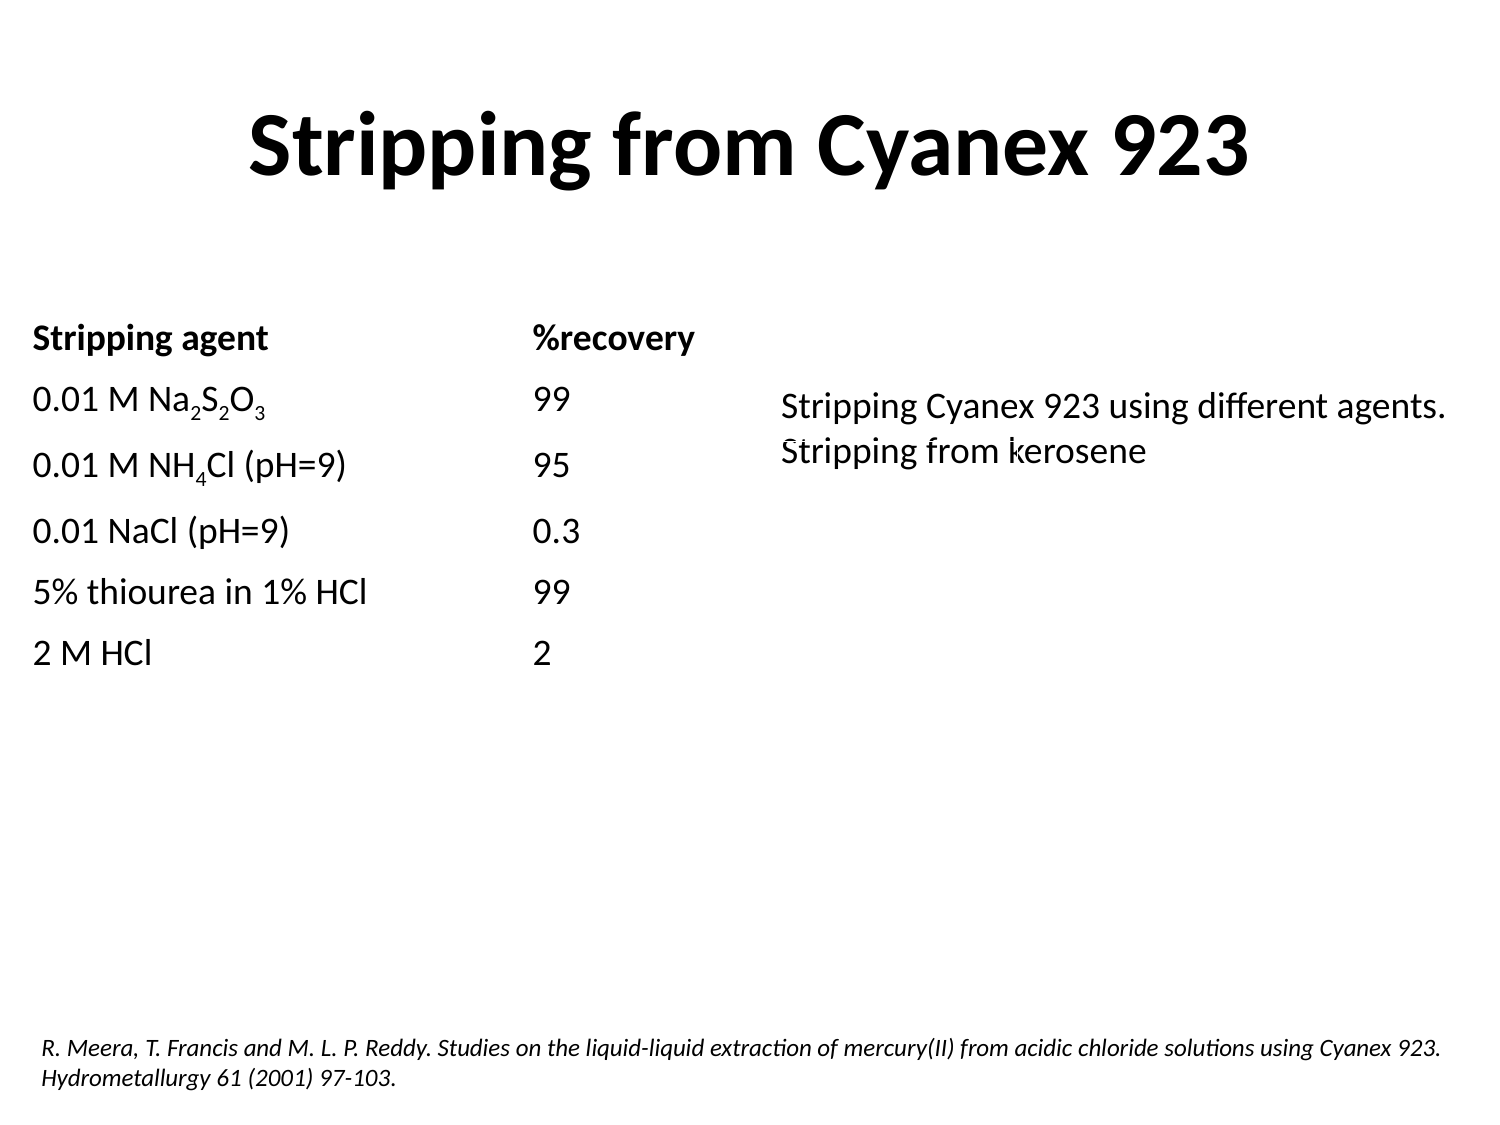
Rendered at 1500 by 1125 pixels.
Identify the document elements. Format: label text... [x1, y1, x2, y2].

table_header %recovery [519, 315, 1017, 373]
table_cell 0.01 M NH4Cl (pH=9) [19, 442, 517, 507]
table_header Stripping agent [19, 315, 517, 373]
table_cell 2 M HCl [19, 630, 517, 689]
text_box R. Meera, T. Francis and M. L. P. Reddy. Studies on the liquid-liquid extraction of mercury(II) from acidic chloride solutions using Cyanex 923. Hydrometallurgy 61 (2001) 97-103. [26, 1024, 1460, 1099]
title Stripping from Cyanex 923 [75, 45, 1425, 233]
text_box Stripping Cyanex 923 using different agents. Stripping from kerosene [1018, 373, 1471, 479]
table_cell 0.01 M Na2S2O3 [19, 378, 517, 441]
table_cell 5% thiourea in 1% HCl [19, 569, 517, 628]
table_cell 95 [519, 442, 1017, 507]
table_cell 99 [519, 569, 1017, 628]
table_cell 99 [519, 378, 1017, 441]
table_cell 2 [519, 630, 1017, 689]
table_cell 0.3 [519, 509, 1017, 568]
table_cell 0.01 NaCl (pH=9) [19, 509, 517, 568]
